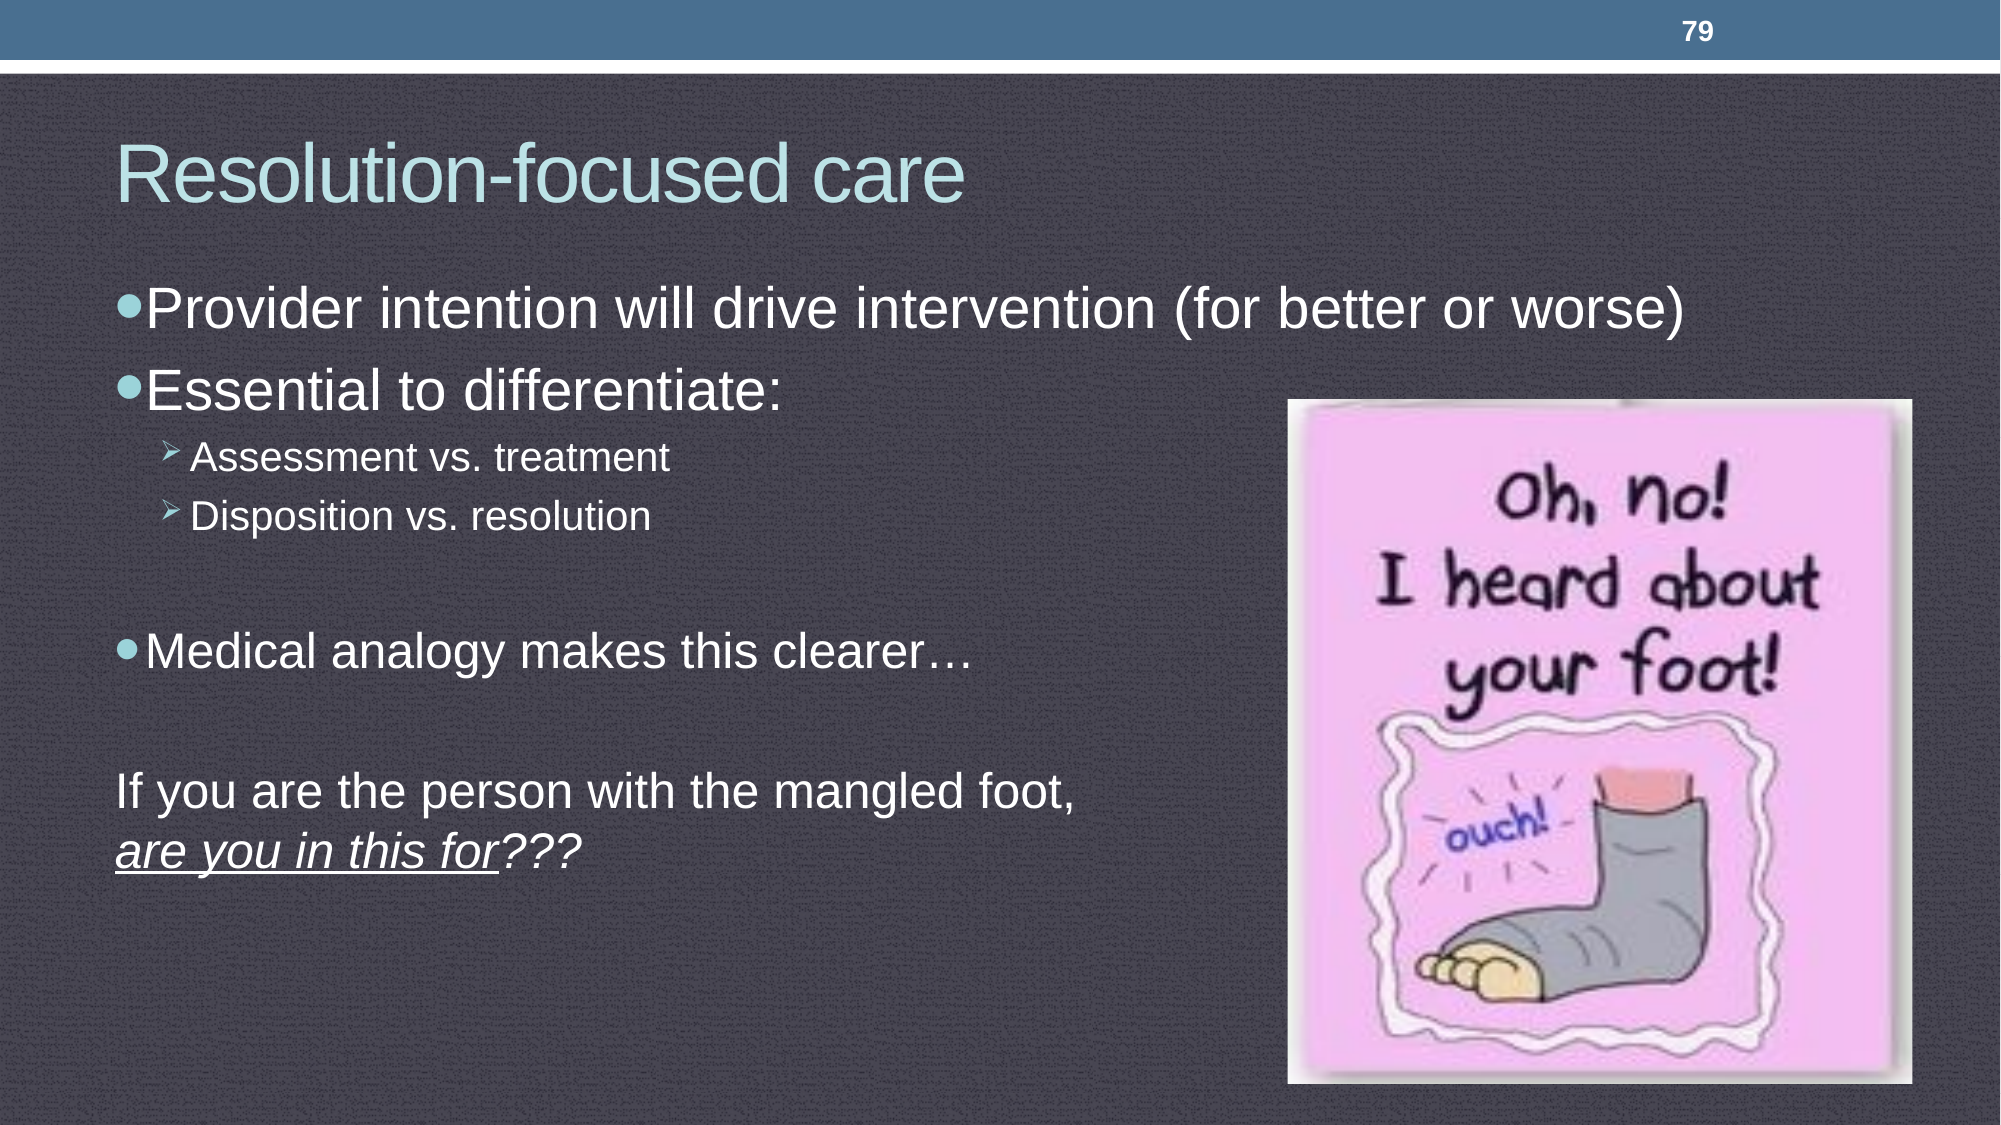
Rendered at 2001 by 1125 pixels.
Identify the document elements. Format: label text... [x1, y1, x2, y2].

title Resolution-focused care [99, 87, 1900, 250]
slide_number 79 [1666, 3, 1900, 57]
list Provider intention will drive intervention (for better or worse) Essential to differentiate: Assessment vs. treatment Disposition vs. resolution Medical analogy makes this clearer… If you are the person with the mangled foot, what are you in this for??? [99, 262, 1900, 1063]
picture [1287, 399, 1913, 1085]
